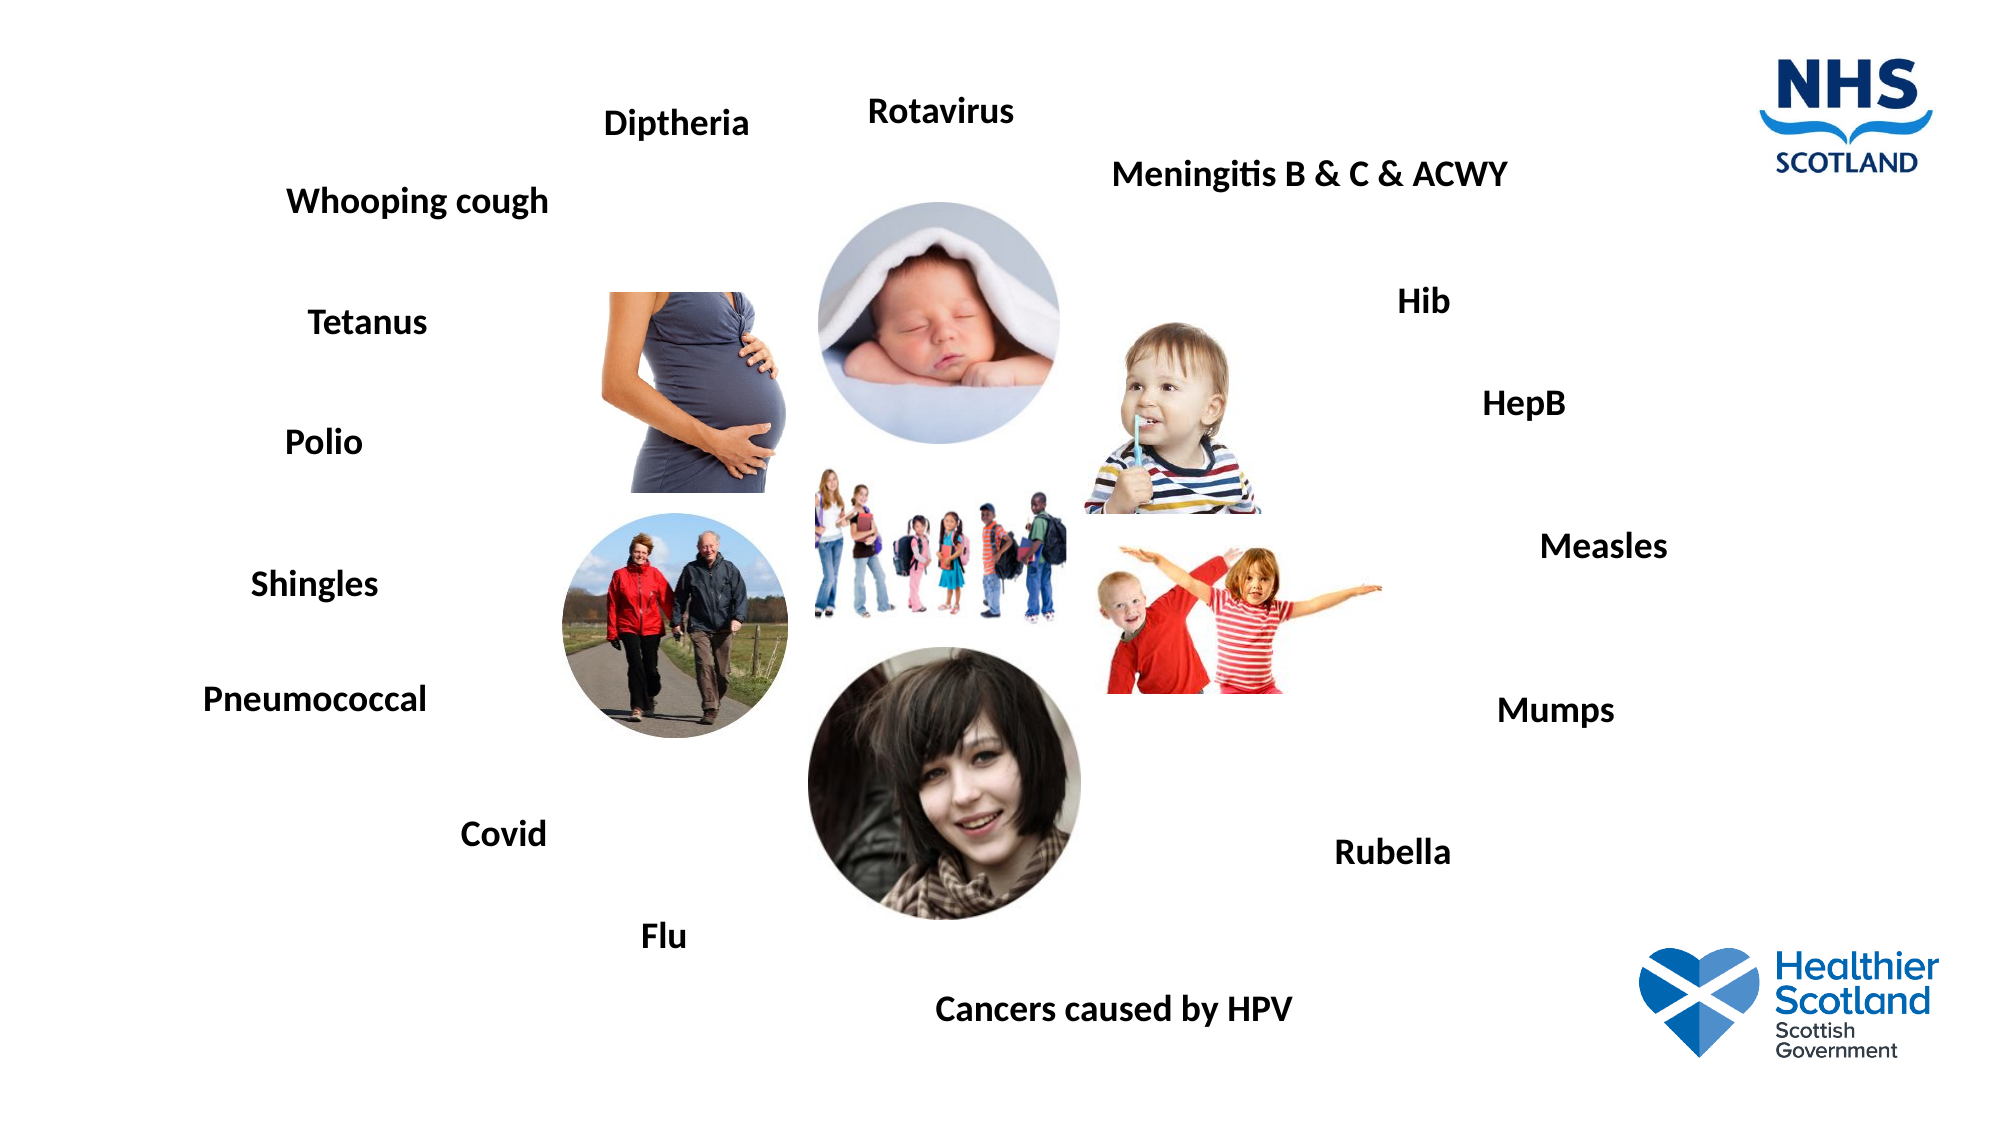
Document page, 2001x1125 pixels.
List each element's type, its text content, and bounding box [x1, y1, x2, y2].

picture [0, 0, 1999, 1125]
text_box Cancers caused by HPV [920, 976, 1309, 1037]
text_box Mumps [1482, 677, 1631, 738]
text_box Flu [626, 903, 703, 964]
text_box Rotavirus [853, 79, 1030, 139]
text_box Diptheria [589, 90, 765, 151]
text_box HepB [1467, 370, 1582, 431]
text_box Covid [446, 801, 563, 862]
text_box Measles [1524, 513, 1684, 574]
text_box Tetanus [292, 289, 443, 350]
text_box Pneumococcal [188, 666, 443, 727]
text_box Shingles [236, 551, 394, 611]
text_box Rubella [1319, 819, 1467, 879]
text_box Hib [1382, 268, 1466, 329]
text_box Whooping cough [271, 168, 565, 229]
text_box Meningitis B & C & ACWY [1096, 141, 1524, 202]
text_box Polio [270, 409, 379, 470]
